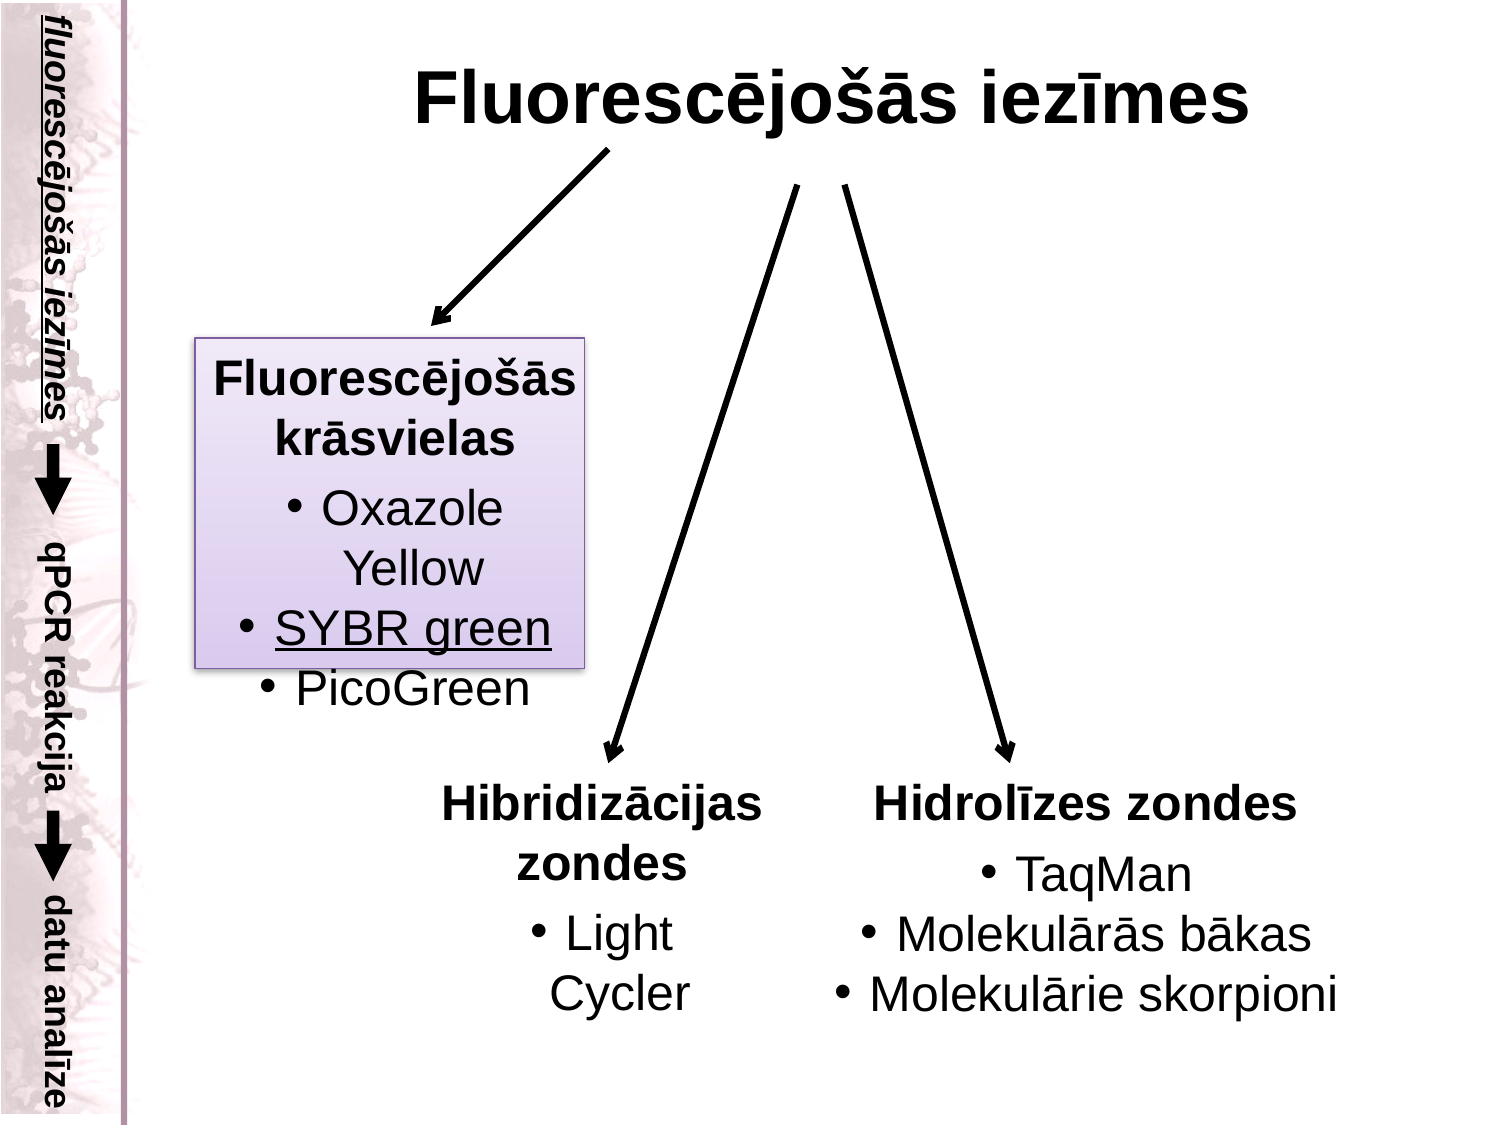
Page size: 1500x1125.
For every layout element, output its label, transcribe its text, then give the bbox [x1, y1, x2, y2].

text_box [430, 148, 609, 327]
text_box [608, 184, 798, 764]
text_box Hibridizācijas zondes [407, 763, 798, 898]
text_box [46, 444, 60, 516]
text_box TaqMan Molekulārās bākas Molekulārie skorpioni [809, 834, 1364, 1029]
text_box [194, 337, 597, 669]
text_box Fluorescējošās iezīmes [383, 0, 1282, 188]
picture [0, 0, 1500, 1125]
text_box Hidrolīzes zondes [850, 763, 1323, 834]
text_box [844, 184, 1011, 764]
text_box datu analīze [30, 880, 90, 1125]
text_box [46, 810, 60, 882]
text_box fluorescējošās iezīmes [30, 0, 90, 438]
text_box qPCR reakcija [30, 527, 90, 809]
text_box Light Cycler [442, 893, 762, 1028]
